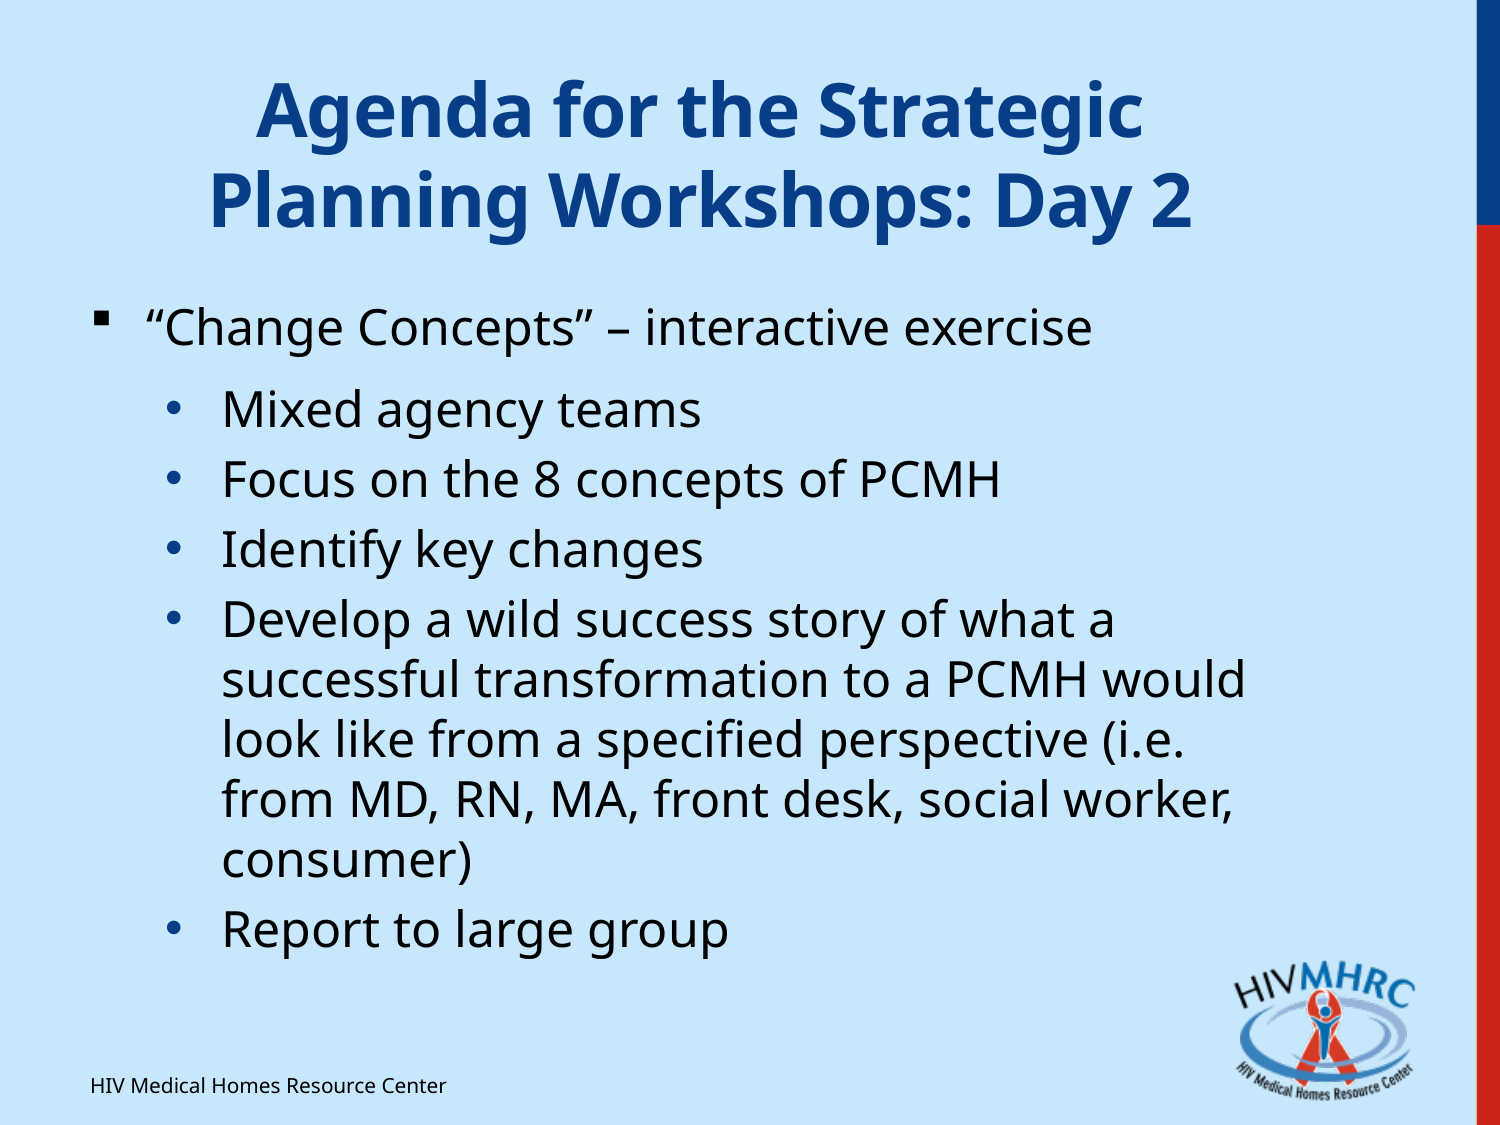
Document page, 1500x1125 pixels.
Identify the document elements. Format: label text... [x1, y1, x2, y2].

list “Change Concepts” – interactive exercise Mixed agency teams Focus on the 8 concepts of PCMH Identify key changes Develop a wild success story of what a successful transformation to a PCMH would look like from a specified perspective (i.e. from MD, RN, MA, front desk, social worker, consumer) Report to large group [74, 287, 1326, 1066]
picture [1228, 955, 1421, 1104]
title Agenda for the Strategic Planning Workshops: Day 2 [75, 24, 1325, 250]
footer HIV Medical Homes Resource Center [75, 1065, 638, 1112]
